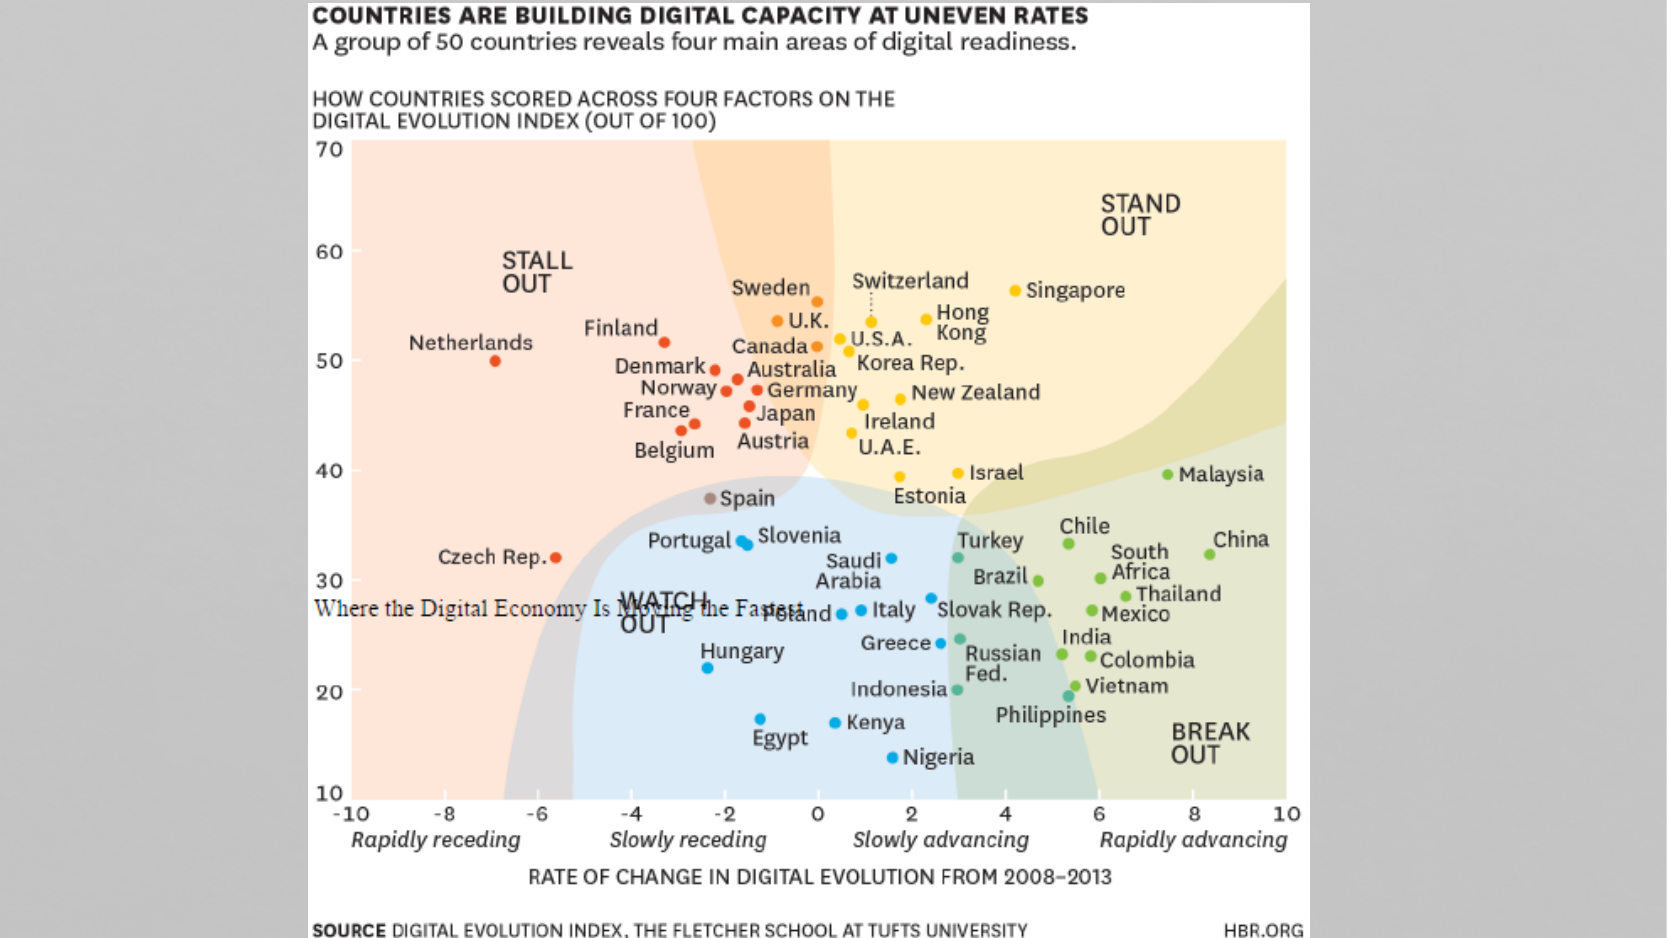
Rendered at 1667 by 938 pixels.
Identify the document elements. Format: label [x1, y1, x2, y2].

picture [308, 3, 1310, 938]
